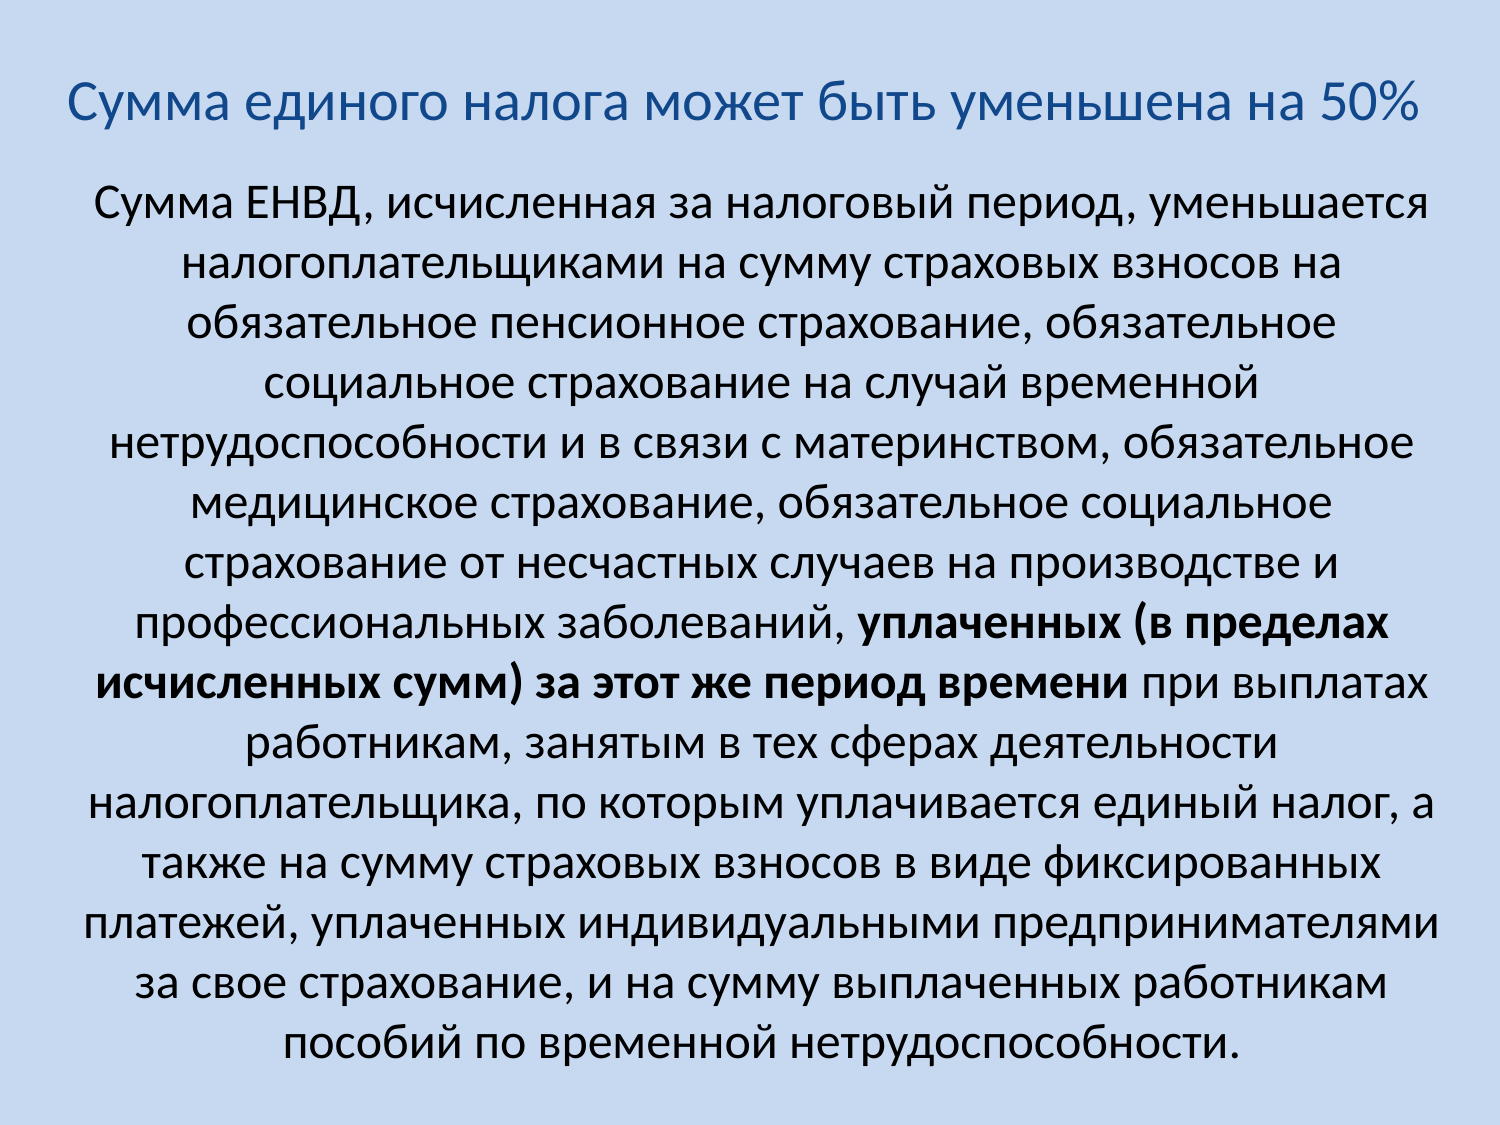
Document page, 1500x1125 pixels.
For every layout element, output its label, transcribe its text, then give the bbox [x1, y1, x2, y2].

list Сумма ЕНВД, исчисленная за налоговый период, уменьшается налогоплательщиками на сумму страховых взносов на обязательное пенсионное страхование, обязательное социальное страхование на случай временной нетрудоспособности и в связи с материнством, обязательное медицинское страхование, обязательное социальное страхование от несчастных случаев на производстве и профессиональных заболеваний, уплаченных (в пределах исчисленных сумм) за этот же период времени при выплатах работникам, занятым в тех сферах деятельности налогоплательщика, по которым уплачивается единый налог, а также на сумму страховых взносов в виде фиксированных платежей, уплаченных индивидуальными предпринимателями за свое страхование, и на сумму выплаченных работникам пособий по временной нетрудоспособности. [53, 160, 1471, 1094]
title Сумма единого налога может быть уменьшена на 50% [41, 45, 1447, 149]
